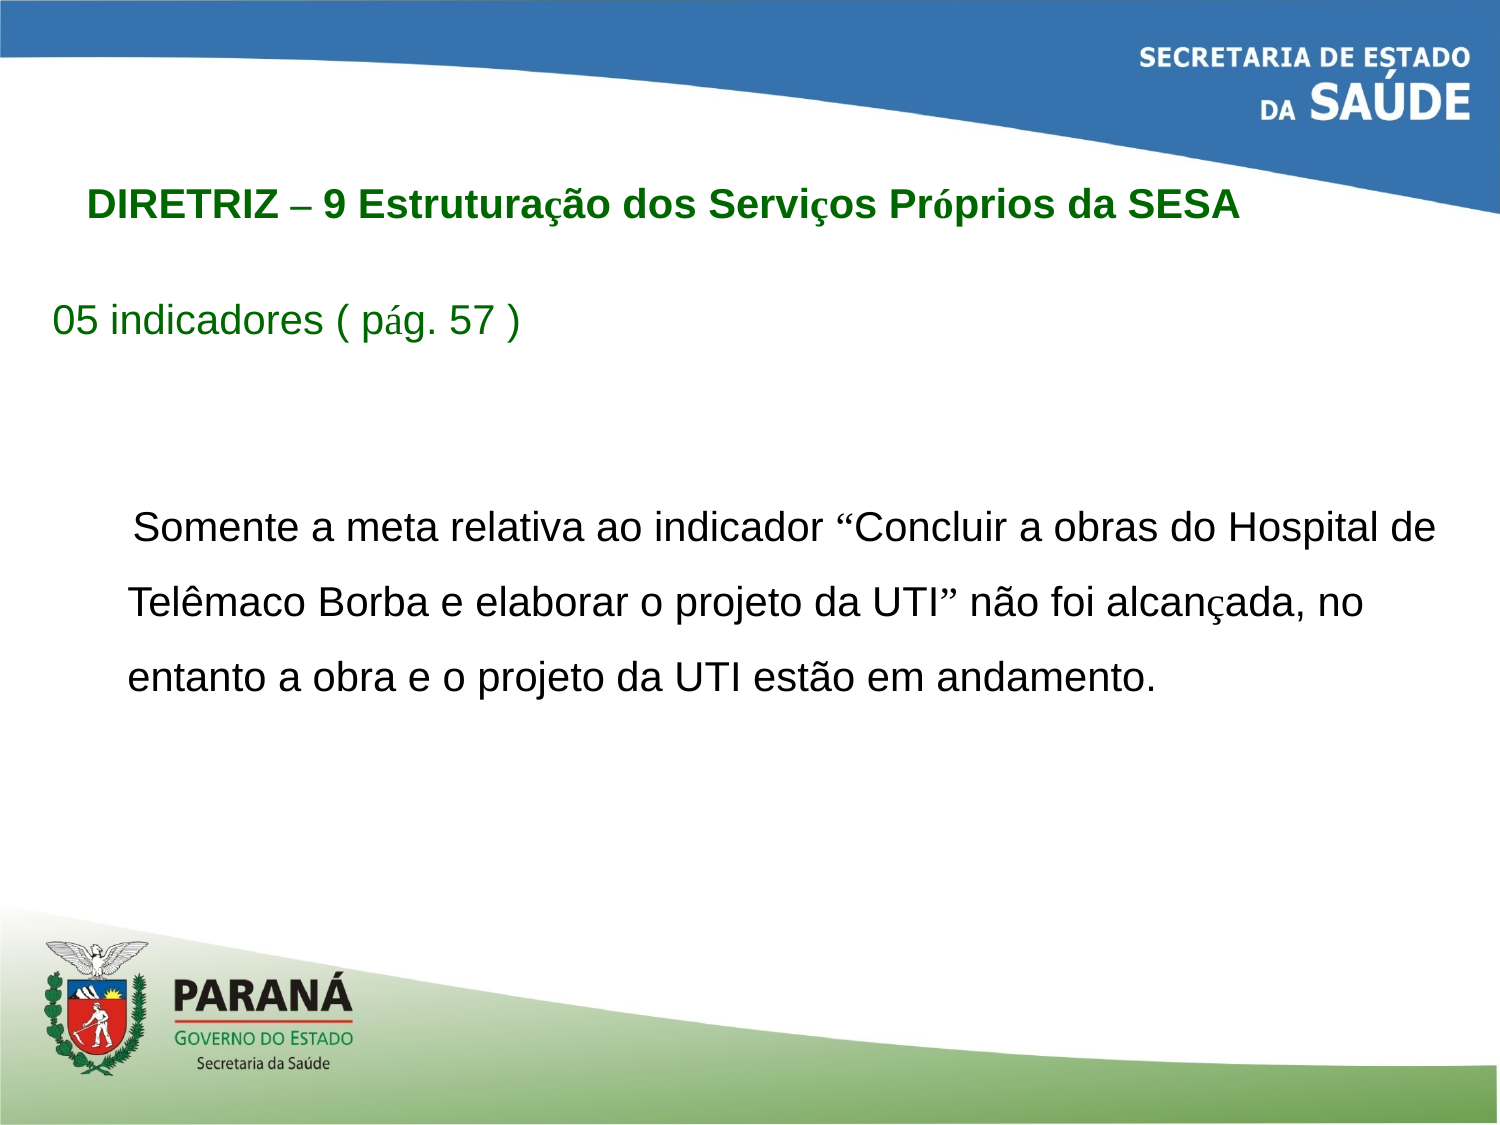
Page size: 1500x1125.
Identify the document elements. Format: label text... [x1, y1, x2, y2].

text_box DIRETRIZ – 9 Estruturação dos Serviços Próprios da SESA 05 indicadores ( pág. 57 ) Somente a meta relativa ao indicador “Concluir a obras do Hospital de Telêmaco Borba e elaborar o projeto da UTI” não foi alcançada, no entanto a obra e o projeto da UTI estão em andamento. [37, 162, 1463, 973]
picture [0, 0, 1500, 1125]
